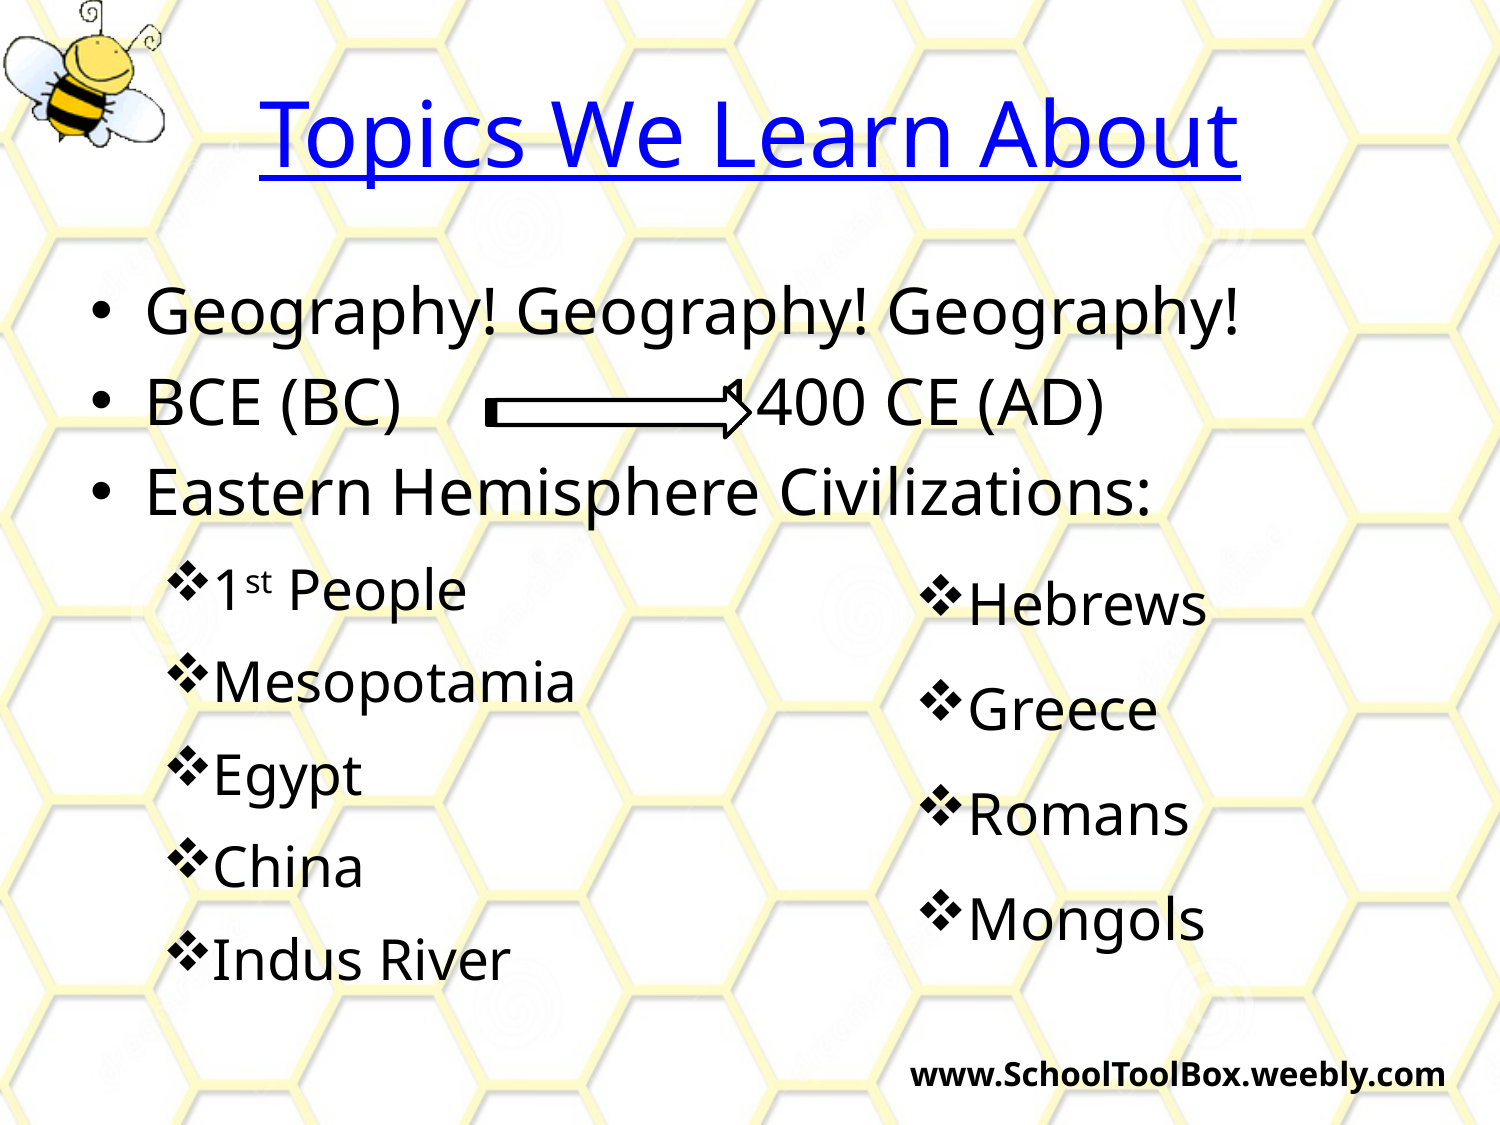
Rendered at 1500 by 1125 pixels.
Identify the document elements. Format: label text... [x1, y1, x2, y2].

picture [0, 0, 168, 151]
list Geography! Geography! Geography! BCE (BC) 1400 CE (AD) Eastern Hemisphere Civilizations: 1st People Mesopotamia Egypt China Indus River [75, 262, 1425, 1005]
footer www.SchoolToolBox.weebly.com [512, 1042, 1463, 1103]
text_box [485, 385, 753, 440]
text_box Hebrews Greece Romans Mongols [899, 524, 1425, 960]
title Topics We Learn About [75, 45, 1425, 233]
